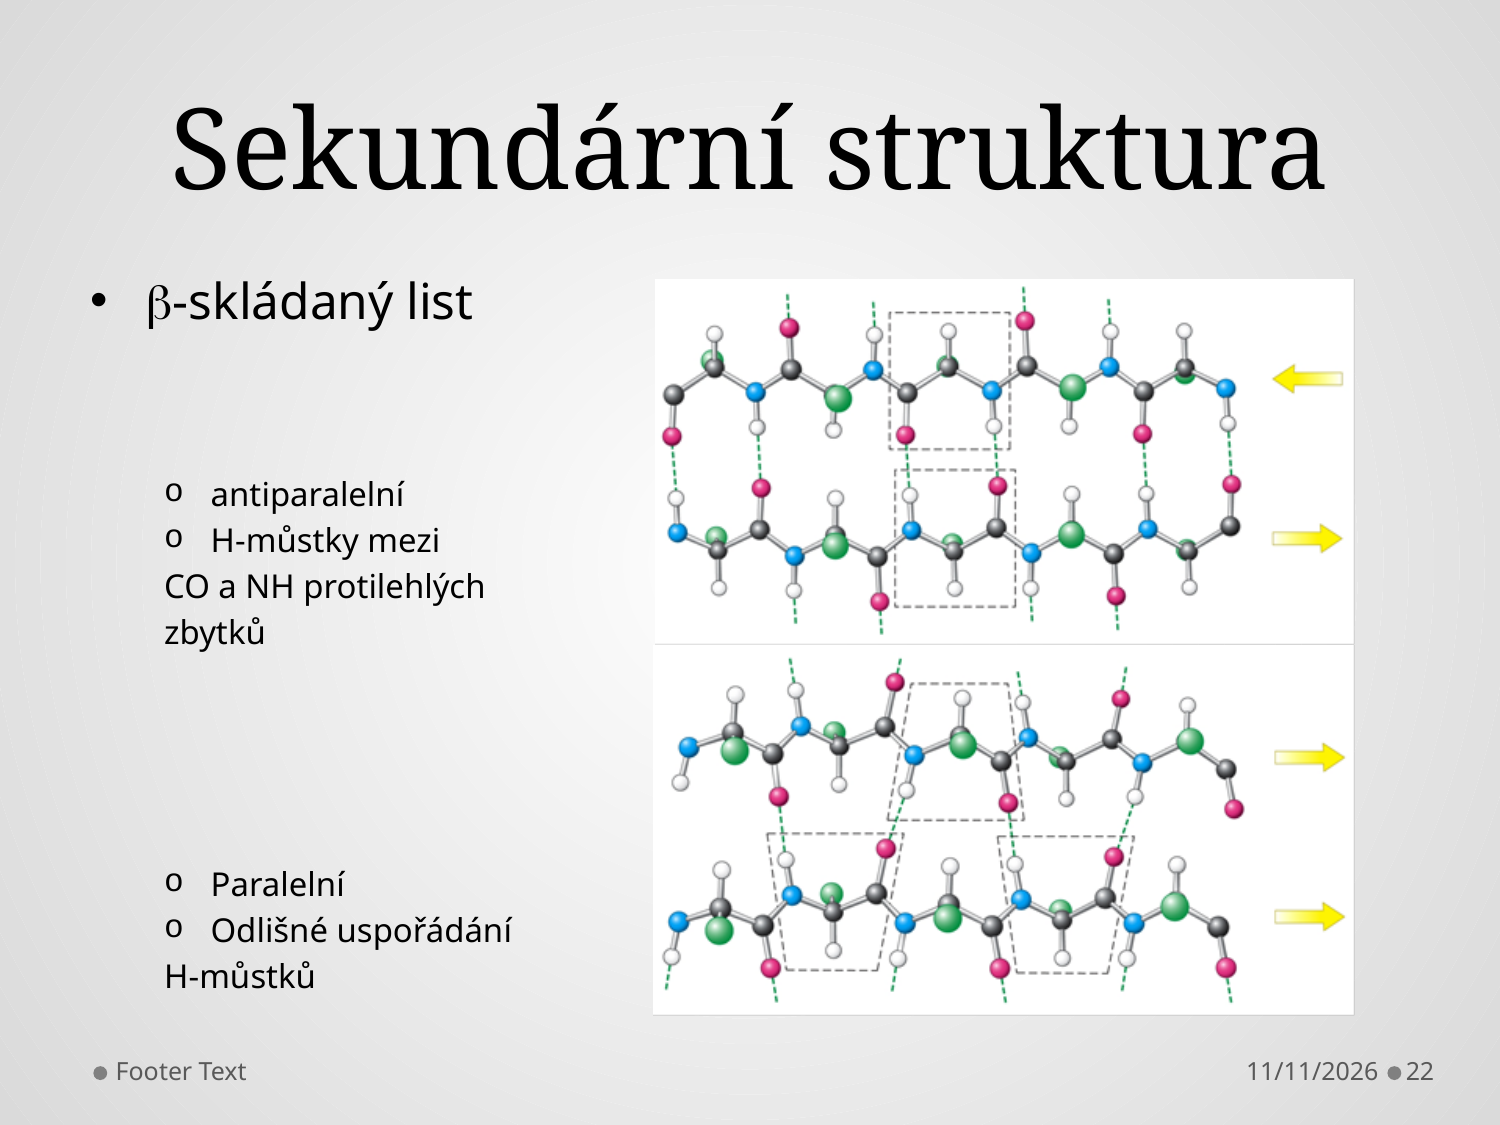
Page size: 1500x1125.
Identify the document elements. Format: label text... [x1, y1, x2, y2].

picture [653, 279, 1356, 1018]
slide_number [1043, 1042, 1386, 1103]
slide_number 22 [1401, 1042, 1494, 1103]
footer Footer Text [108, 1042, 576, 1103]
list b-skládaný list antiparalelní H-můstky mezi CO a NH protilehlých zbytků Paralelní Odlišné uspořádání H-můstků [75, 262, 1425, 1005]
title Sekundární struktura [75, 0, 1425, 220]
